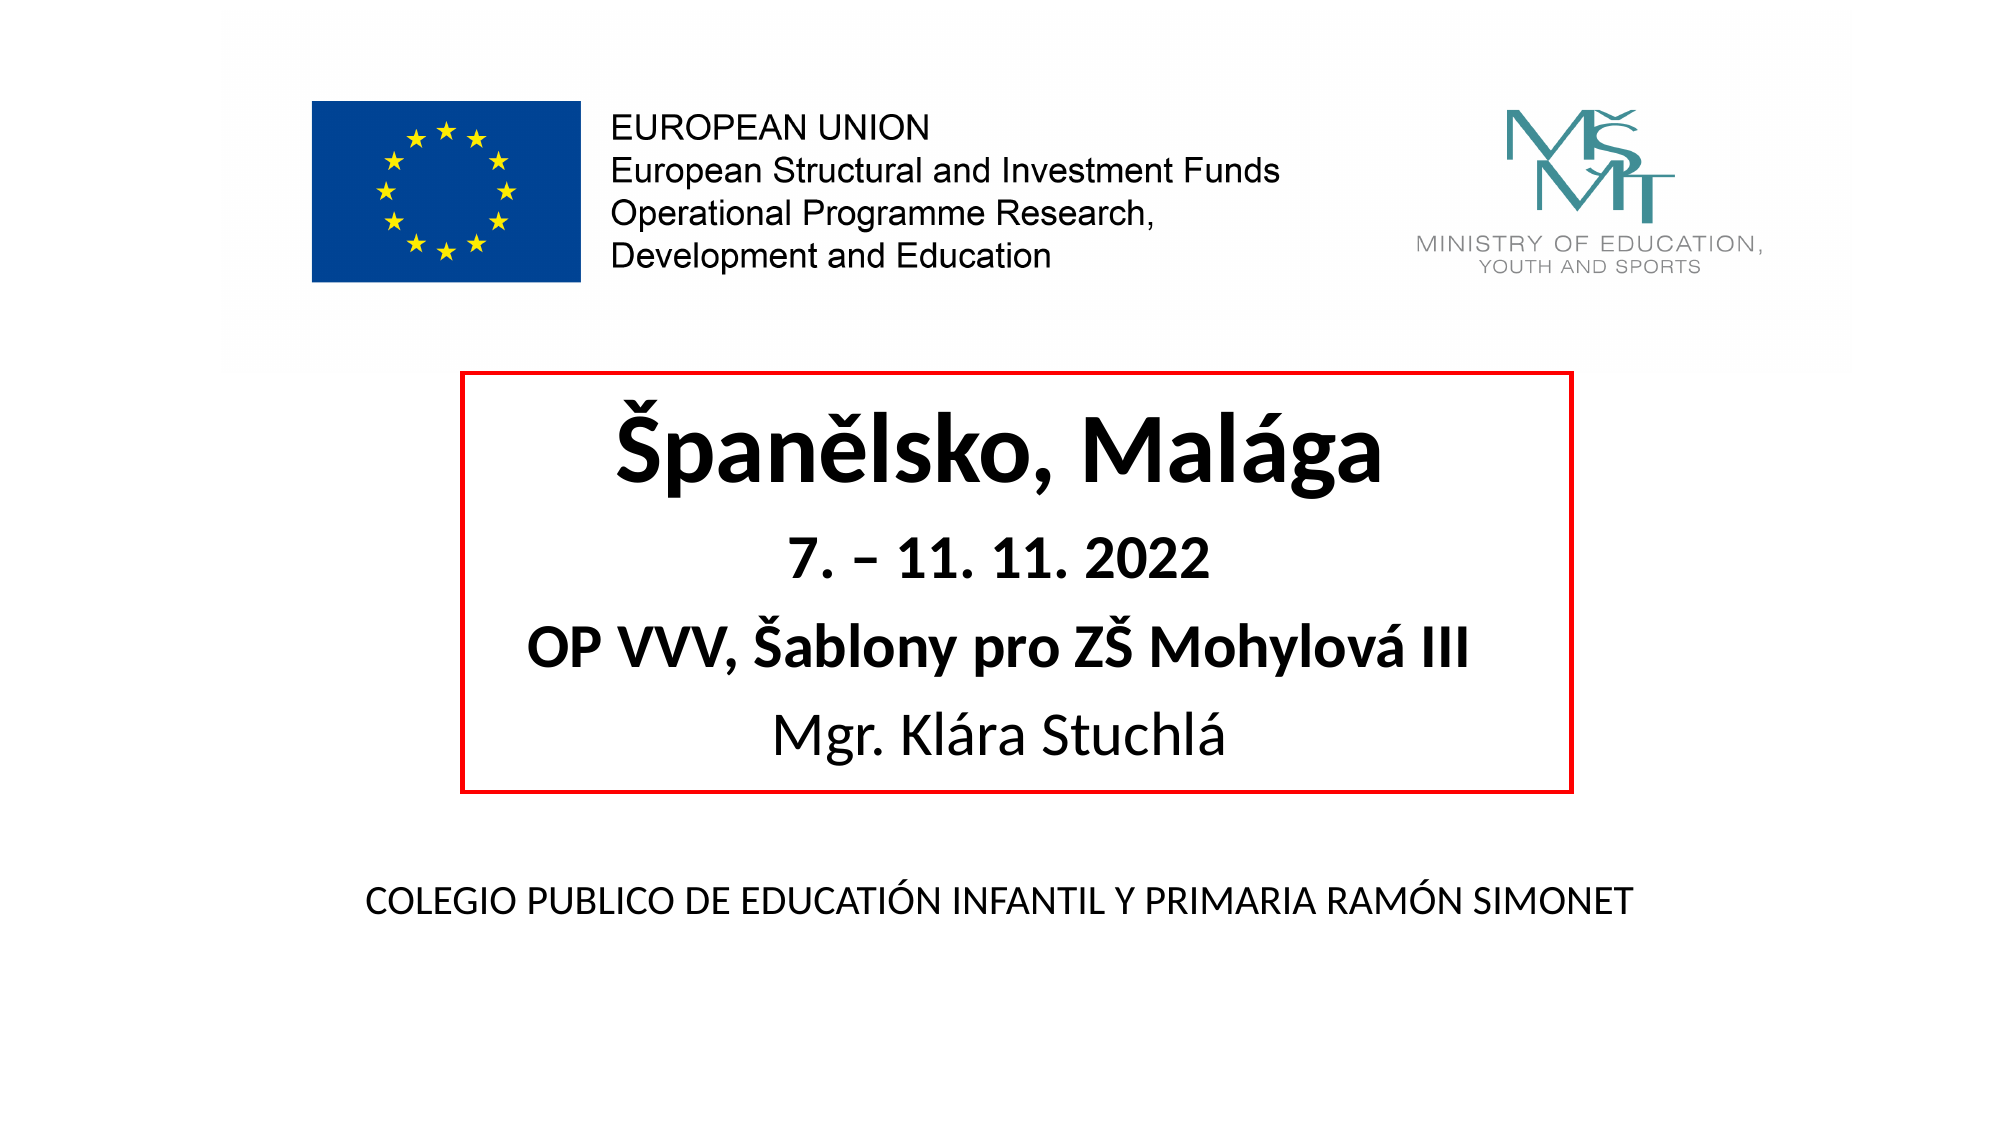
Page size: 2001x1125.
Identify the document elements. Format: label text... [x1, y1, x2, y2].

subtitle Španělsko, Malága 7. – 11. 11. 2022 OP VVV, Šablony pro ZŠ Mohylová III Mgr. Klára Stuchlá COLEGIO PUBLICO DE EDUCATIÓN INFANTIL Y PRIMARIA RAMÓN SIMONET [249, 388, 1750, 965]
text_box [462, 373, 1572, 793]
picture [221, 10, 1852, 373]
